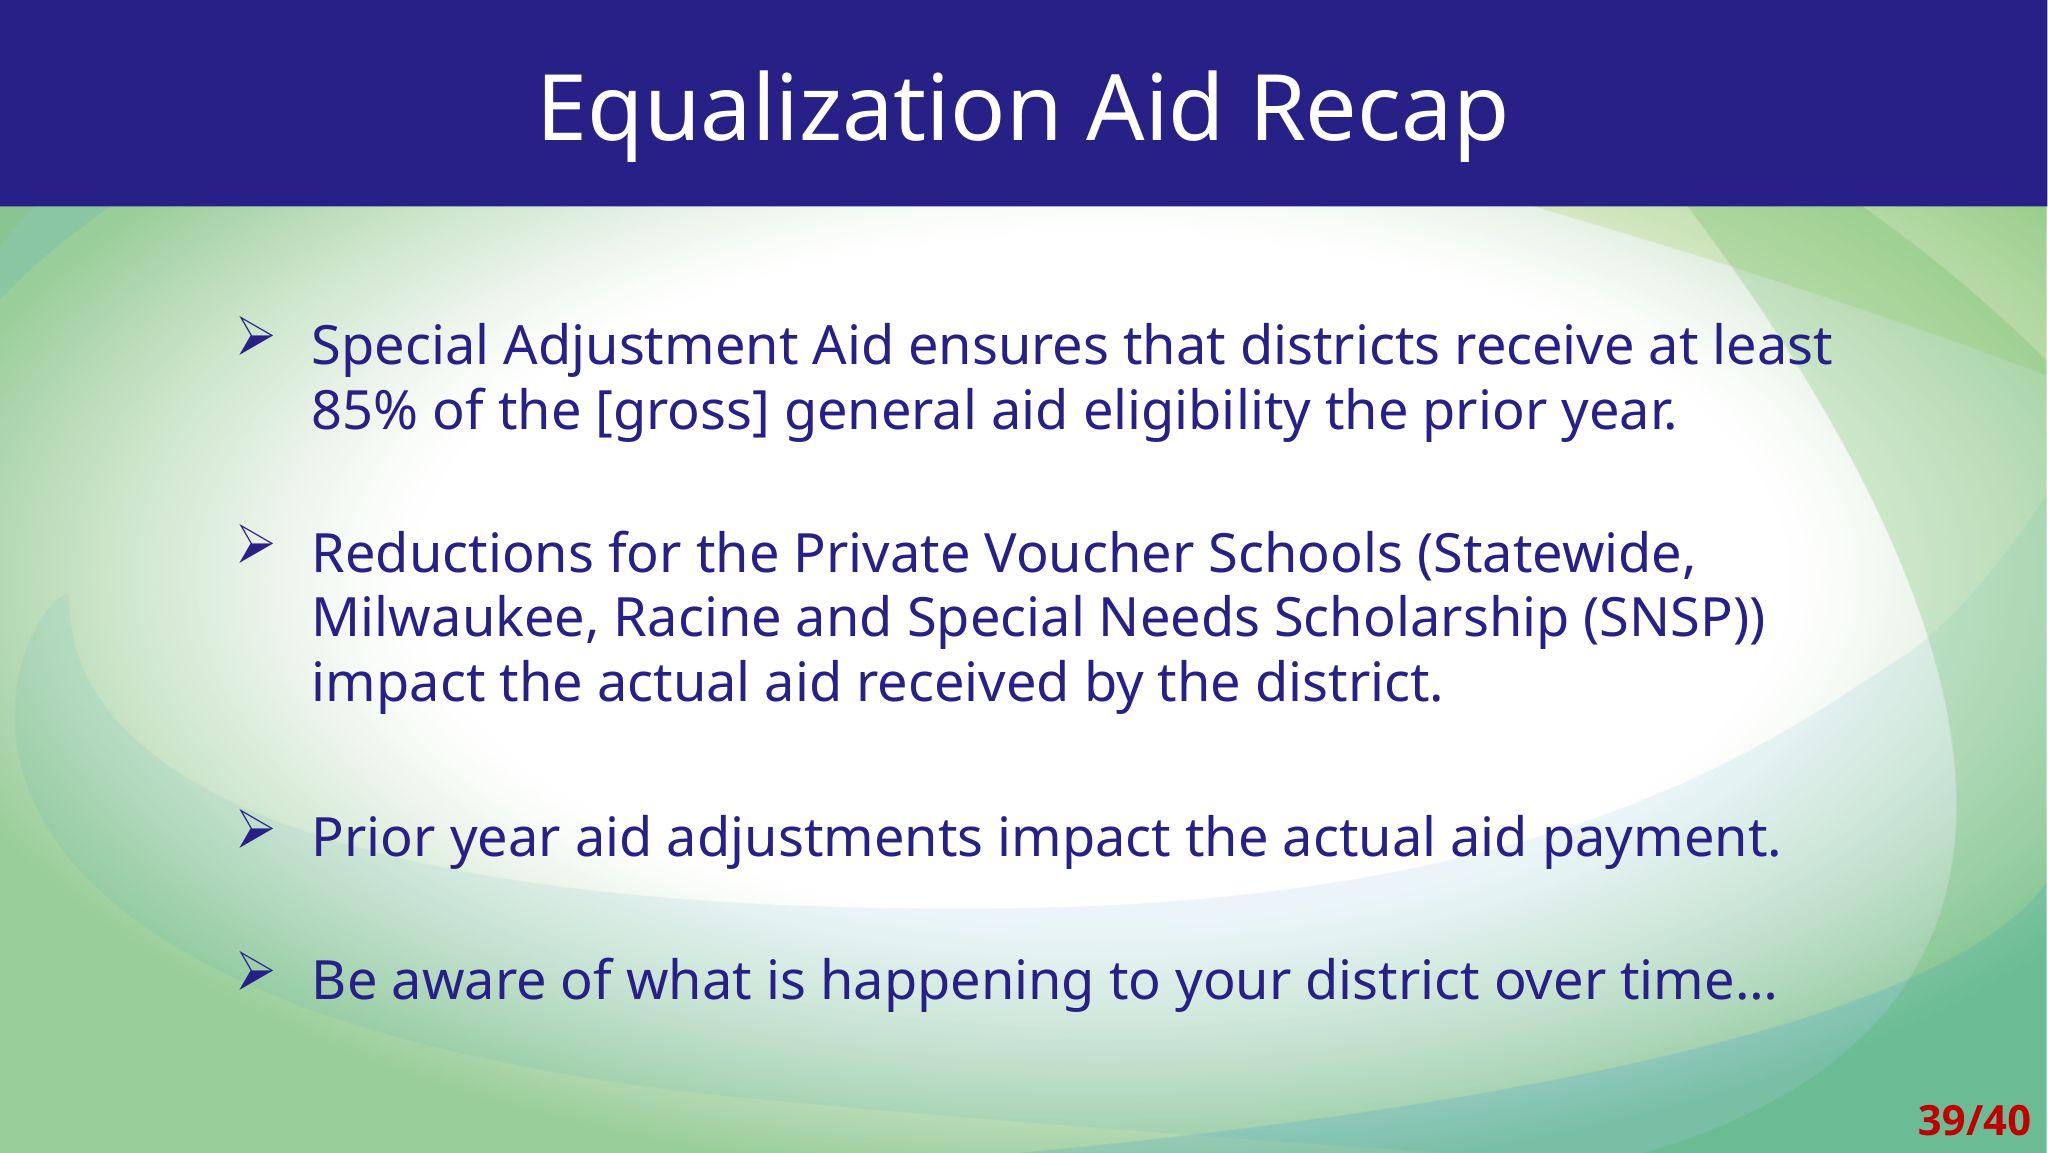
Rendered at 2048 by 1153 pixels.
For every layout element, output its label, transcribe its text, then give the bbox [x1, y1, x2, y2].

text_box Equalization Aid Recap [0, 0, 2048, 207]
text_box Special Adjustment Aid ensures that districts receive at least 85% of the [gross] general aid eligibility the prior year. Reductions for the Private Voucher Schools (Statewide, Milwaukee, Racine and Special Needs Scholarship (SNSP)) impact the actual aid received by the district. Prior year aid adjustments impact the actual aid payment. Be aware of what is happening to your district over time… [220, 303, 1851, 1018]
picture [0, 207, 2047, 1153]
